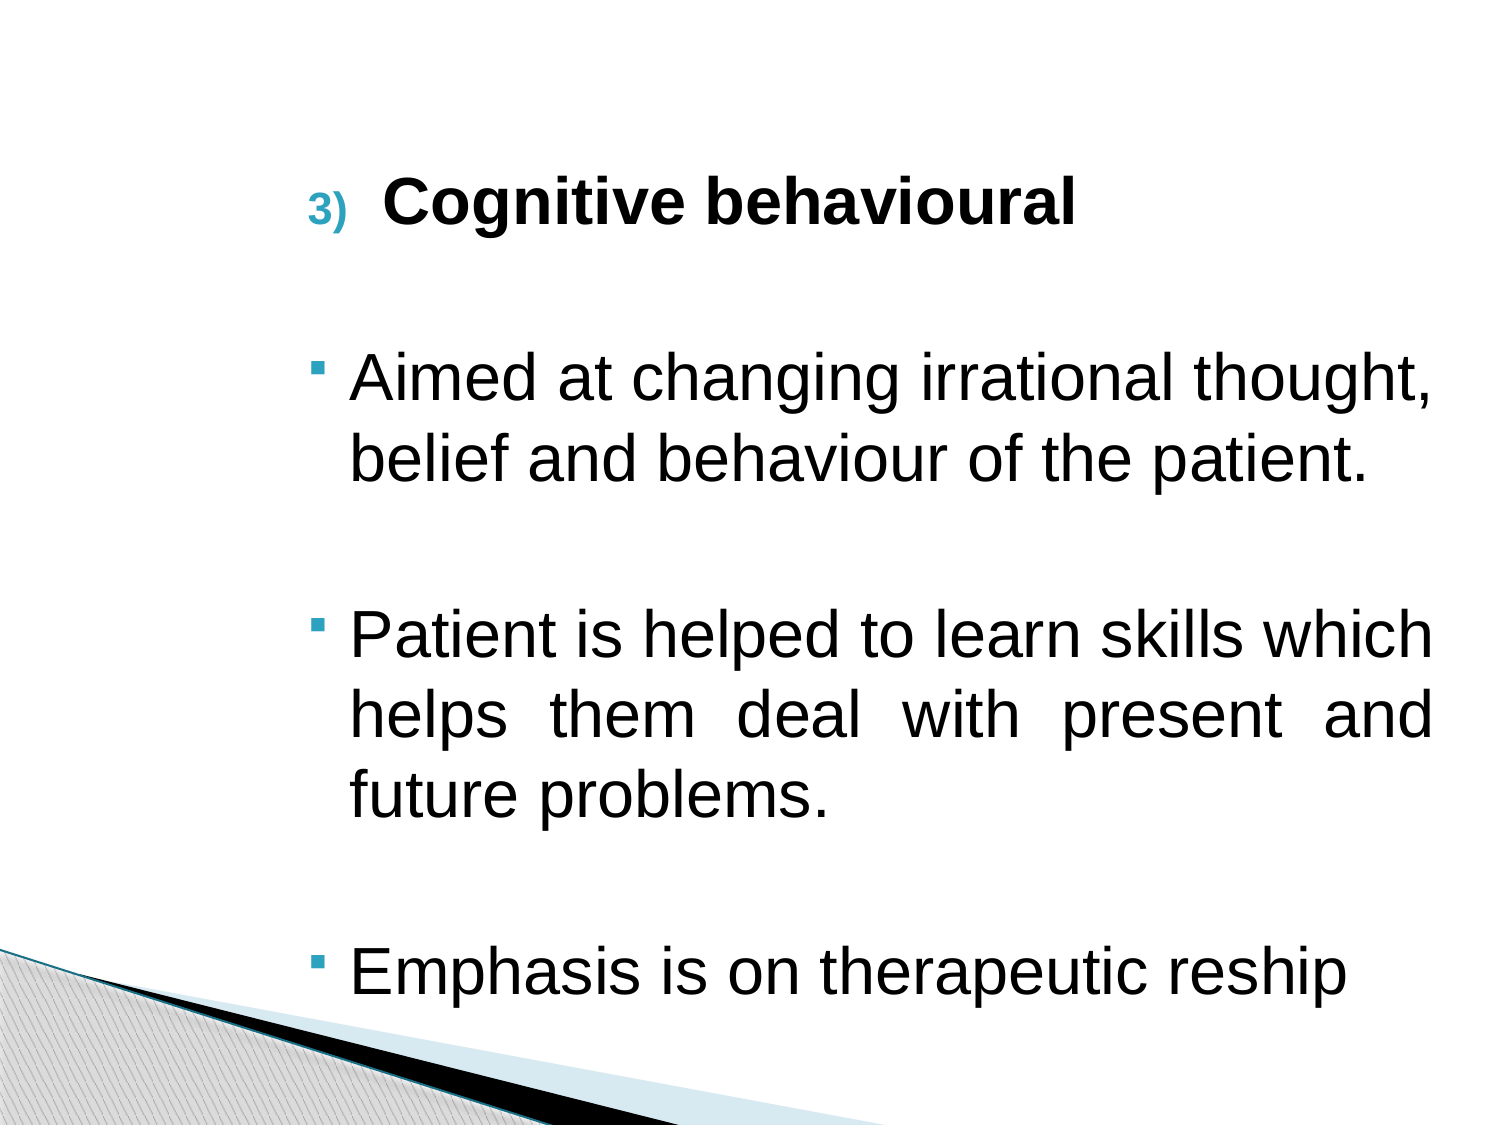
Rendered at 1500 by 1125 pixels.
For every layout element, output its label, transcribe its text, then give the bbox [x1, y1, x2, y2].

list Cognitive behavioural Aimed at changing irrational thought, belief and behaviour of the patient. Patient is helped to learn skills which helps them deal with present and future problems. Emphasis is on therapeutic reship [275, 149, 1450, 1125]
